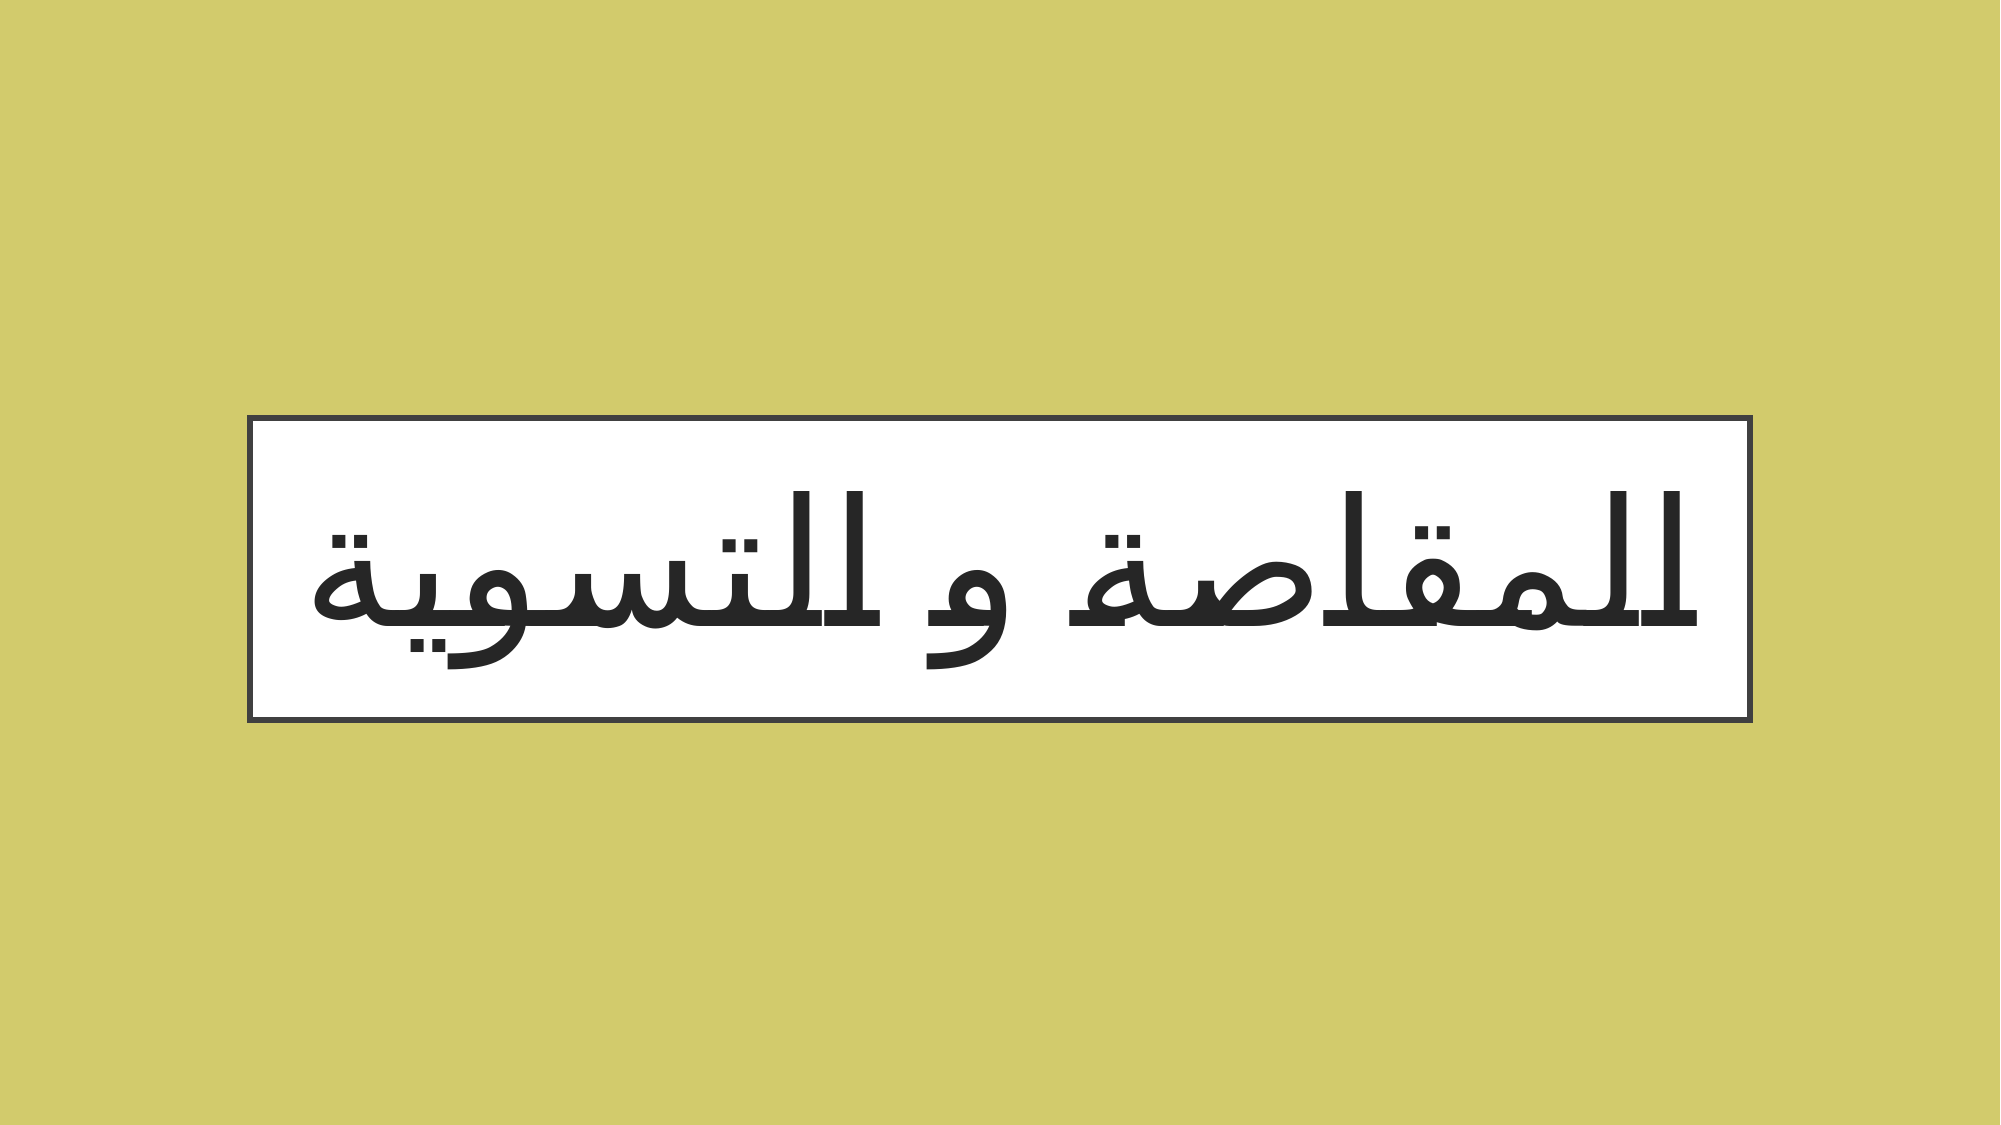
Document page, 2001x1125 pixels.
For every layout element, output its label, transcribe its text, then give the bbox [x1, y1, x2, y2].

title المقاصة و التسوية [247, 415, 1753, 723]
